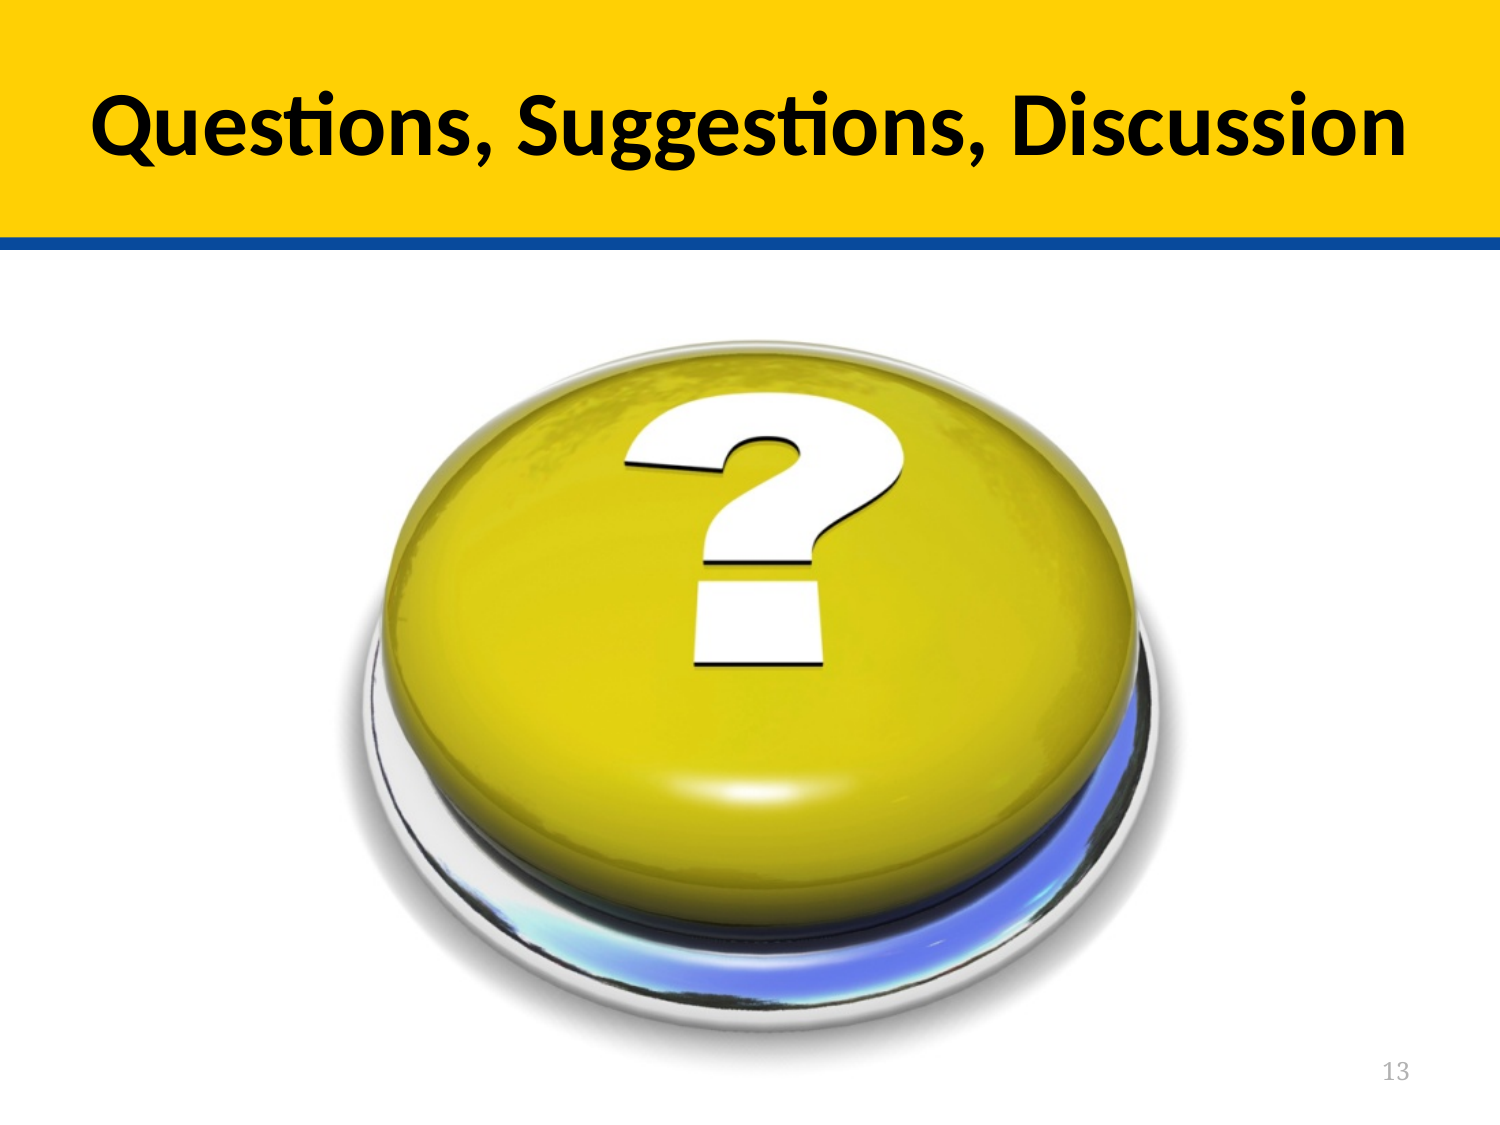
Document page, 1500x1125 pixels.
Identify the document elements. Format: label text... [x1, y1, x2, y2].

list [187, 274, 1313, 1104]
title Questions, Suggestions, Discussion [0, 0, 1500, 238]
slide_number 13 [1318, 1042, 1425, 1103]
